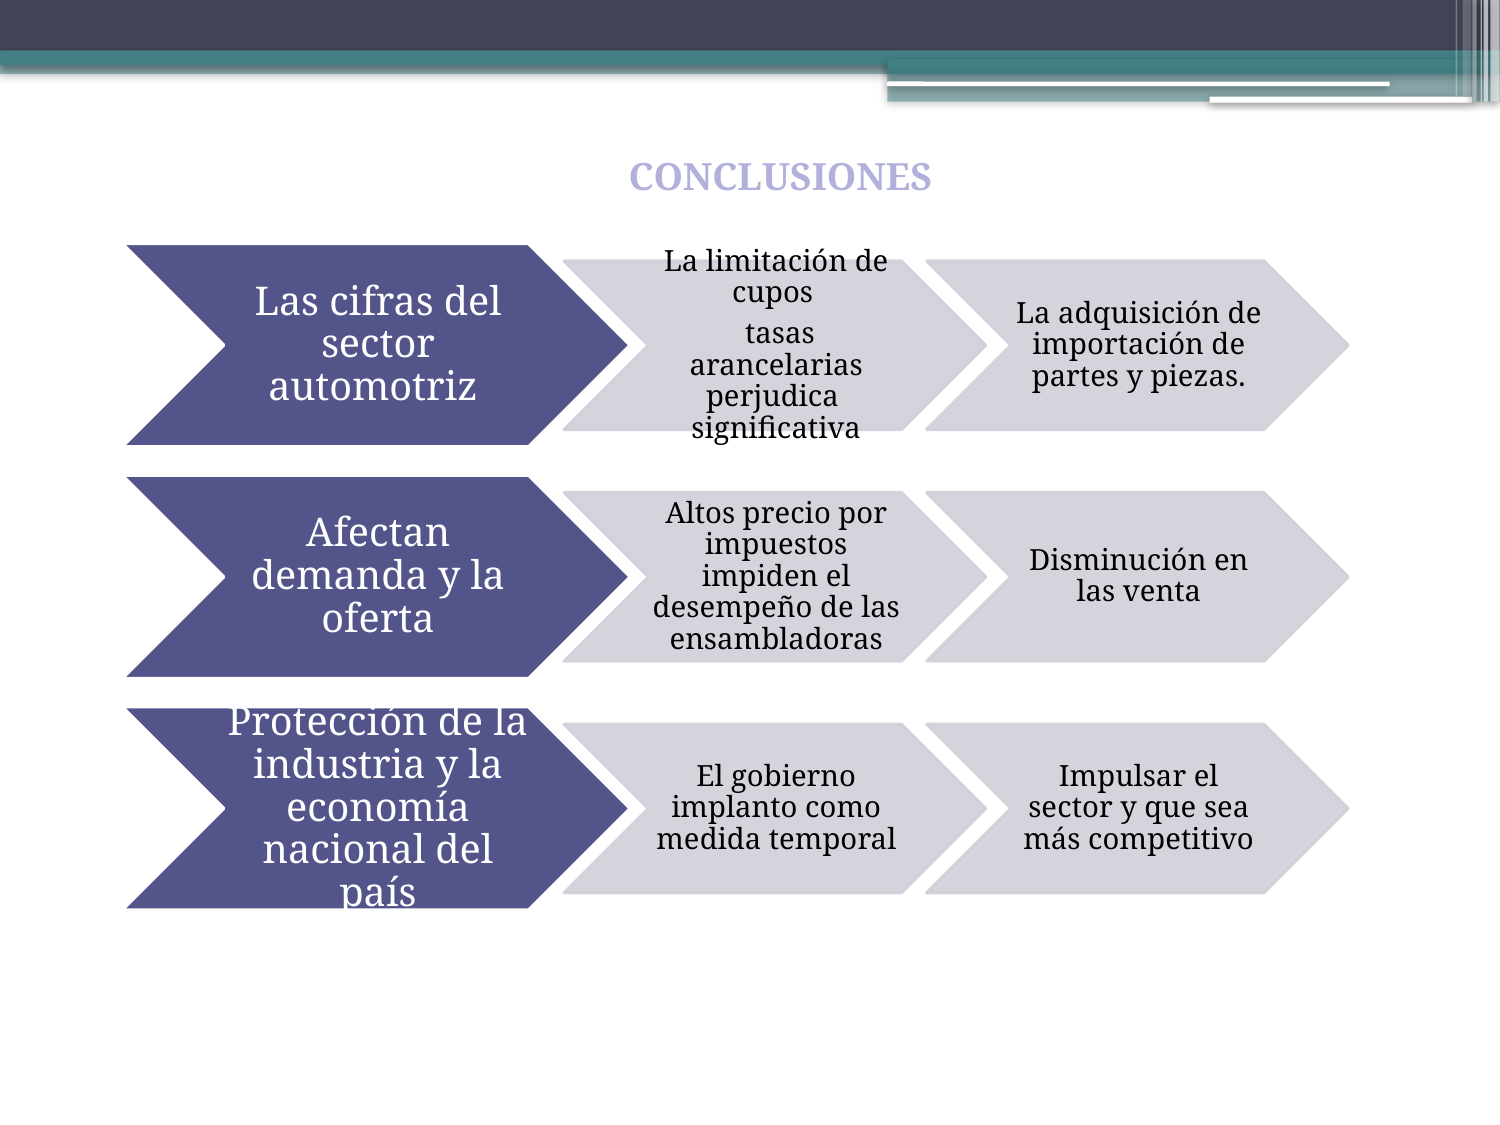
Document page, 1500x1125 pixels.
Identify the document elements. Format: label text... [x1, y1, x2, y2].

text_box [29, 243, 1442, 911]
text_box CONCLUSIONES [336, 145, 1235, 206]
